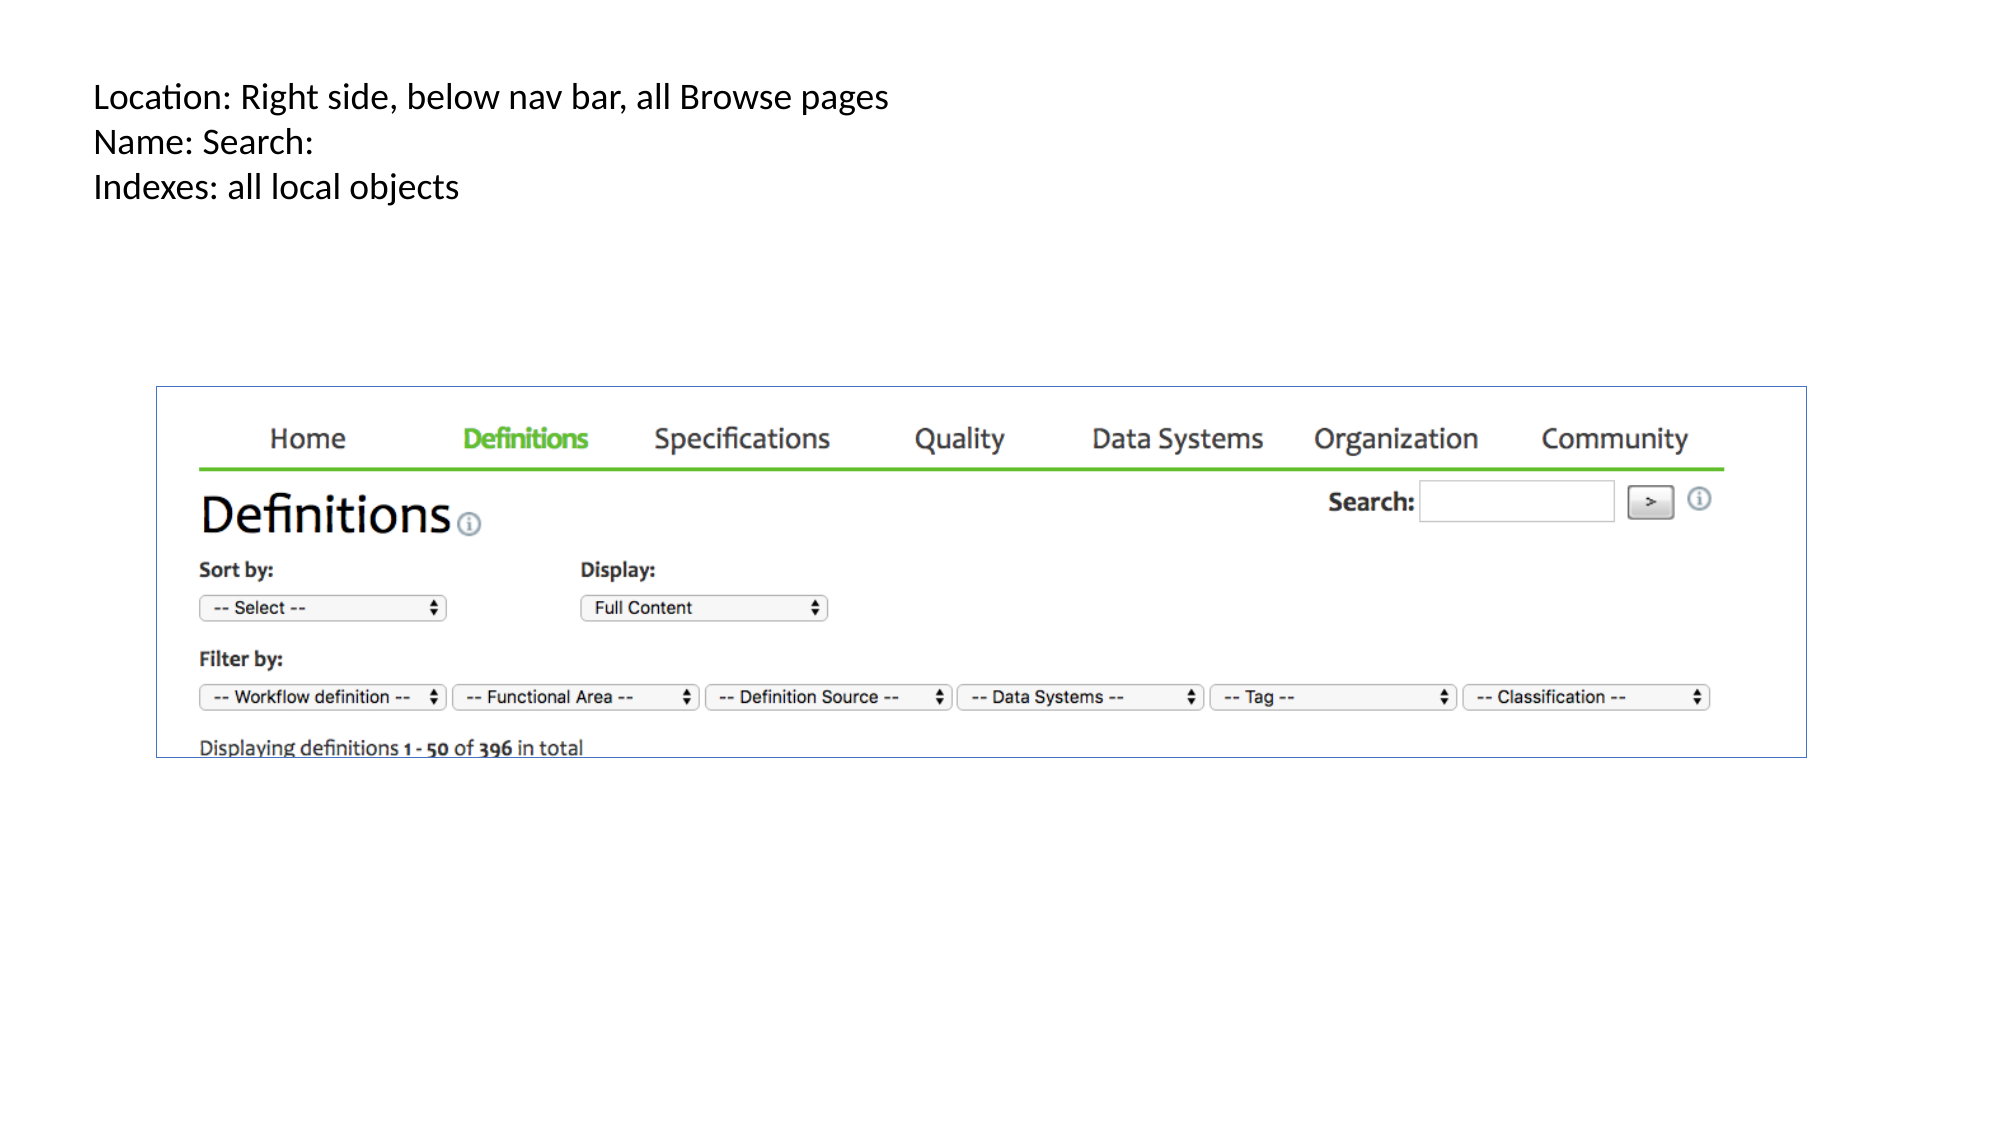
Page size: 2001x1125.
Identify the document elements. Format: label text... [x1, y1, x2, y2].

picture [156, 386, 1807, 758]
text_box Location: Right side, below nav bar, all Browse pages Name: Search: Indexes: all local objects [78, 64, 905, 214]
